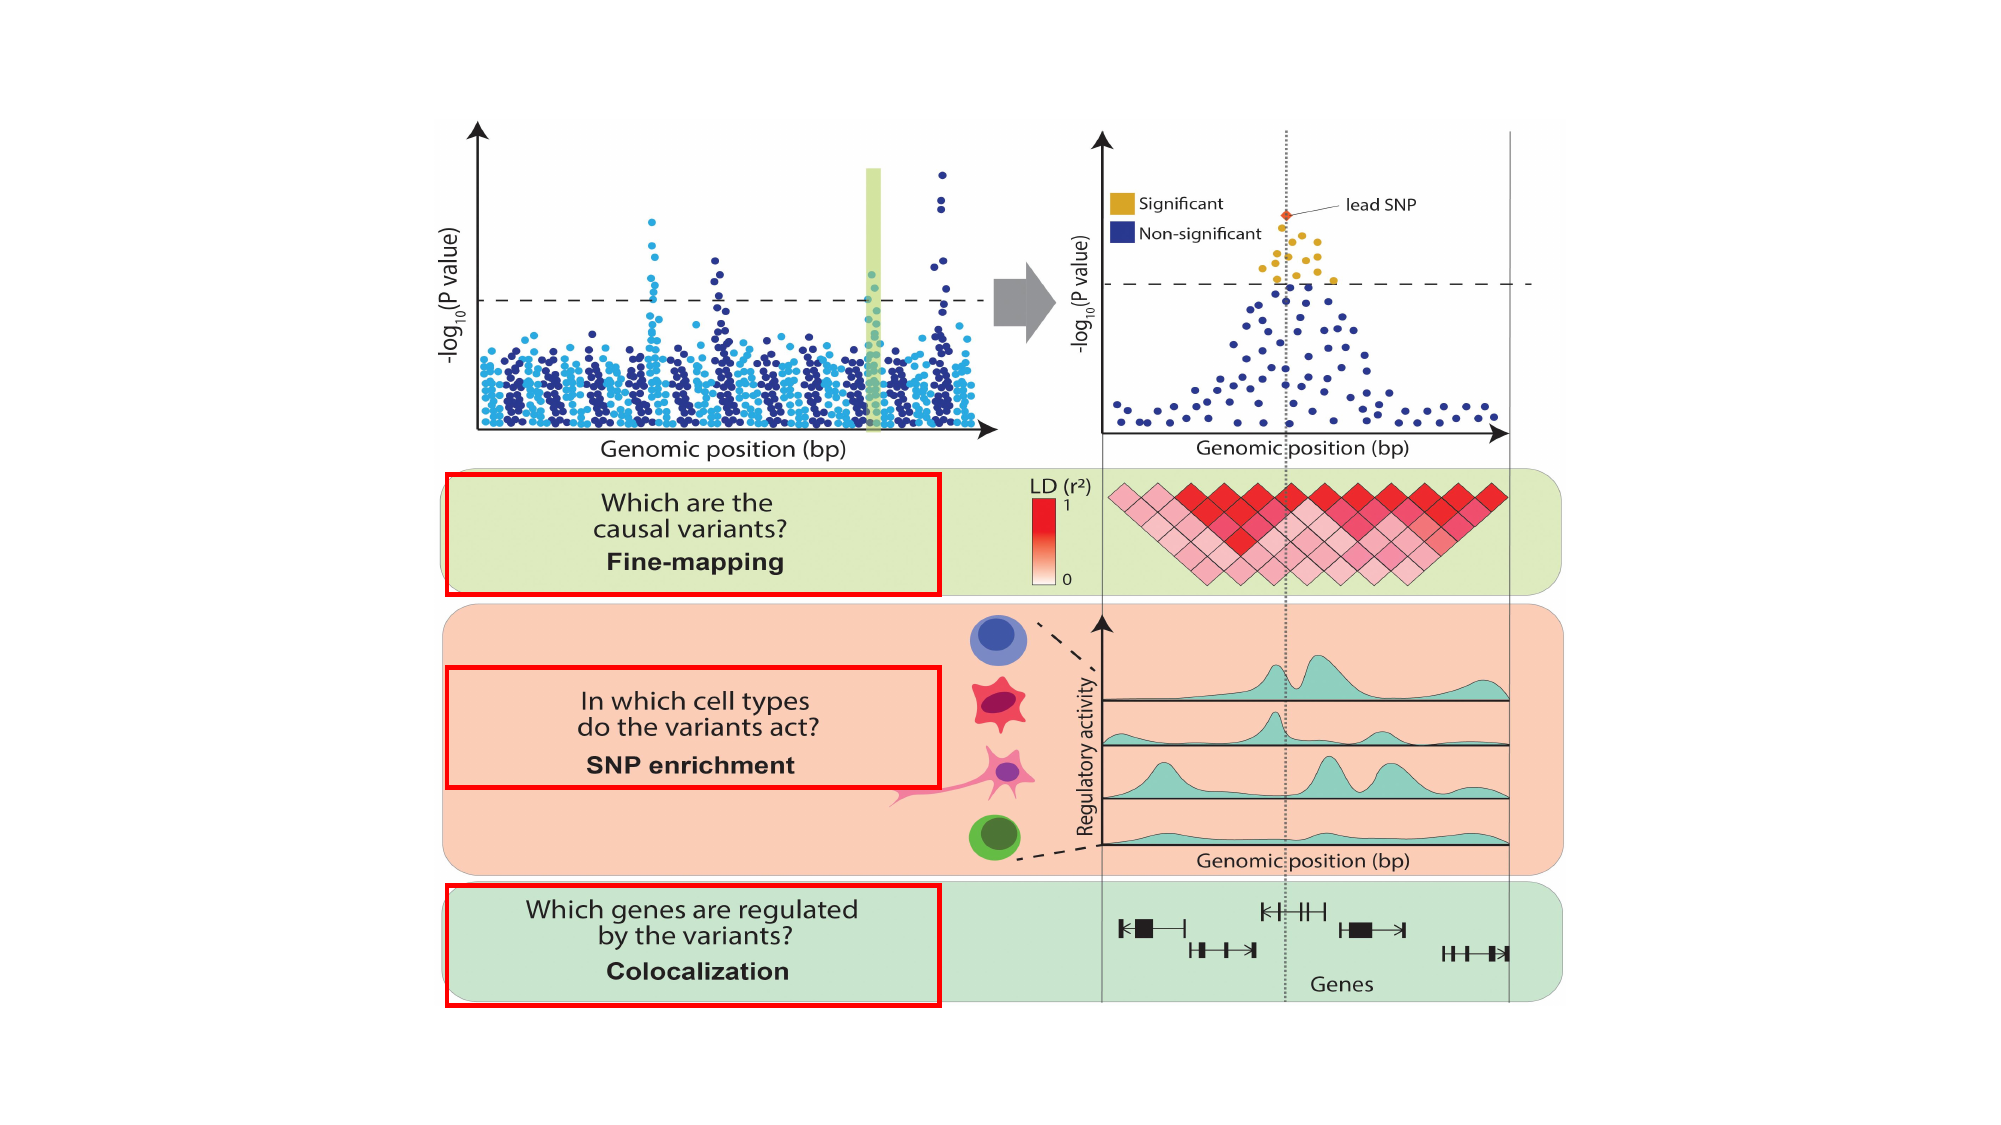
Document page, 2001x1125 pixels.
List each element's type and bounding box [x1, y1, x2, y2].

picture [434, 119, 1566, 1006]
